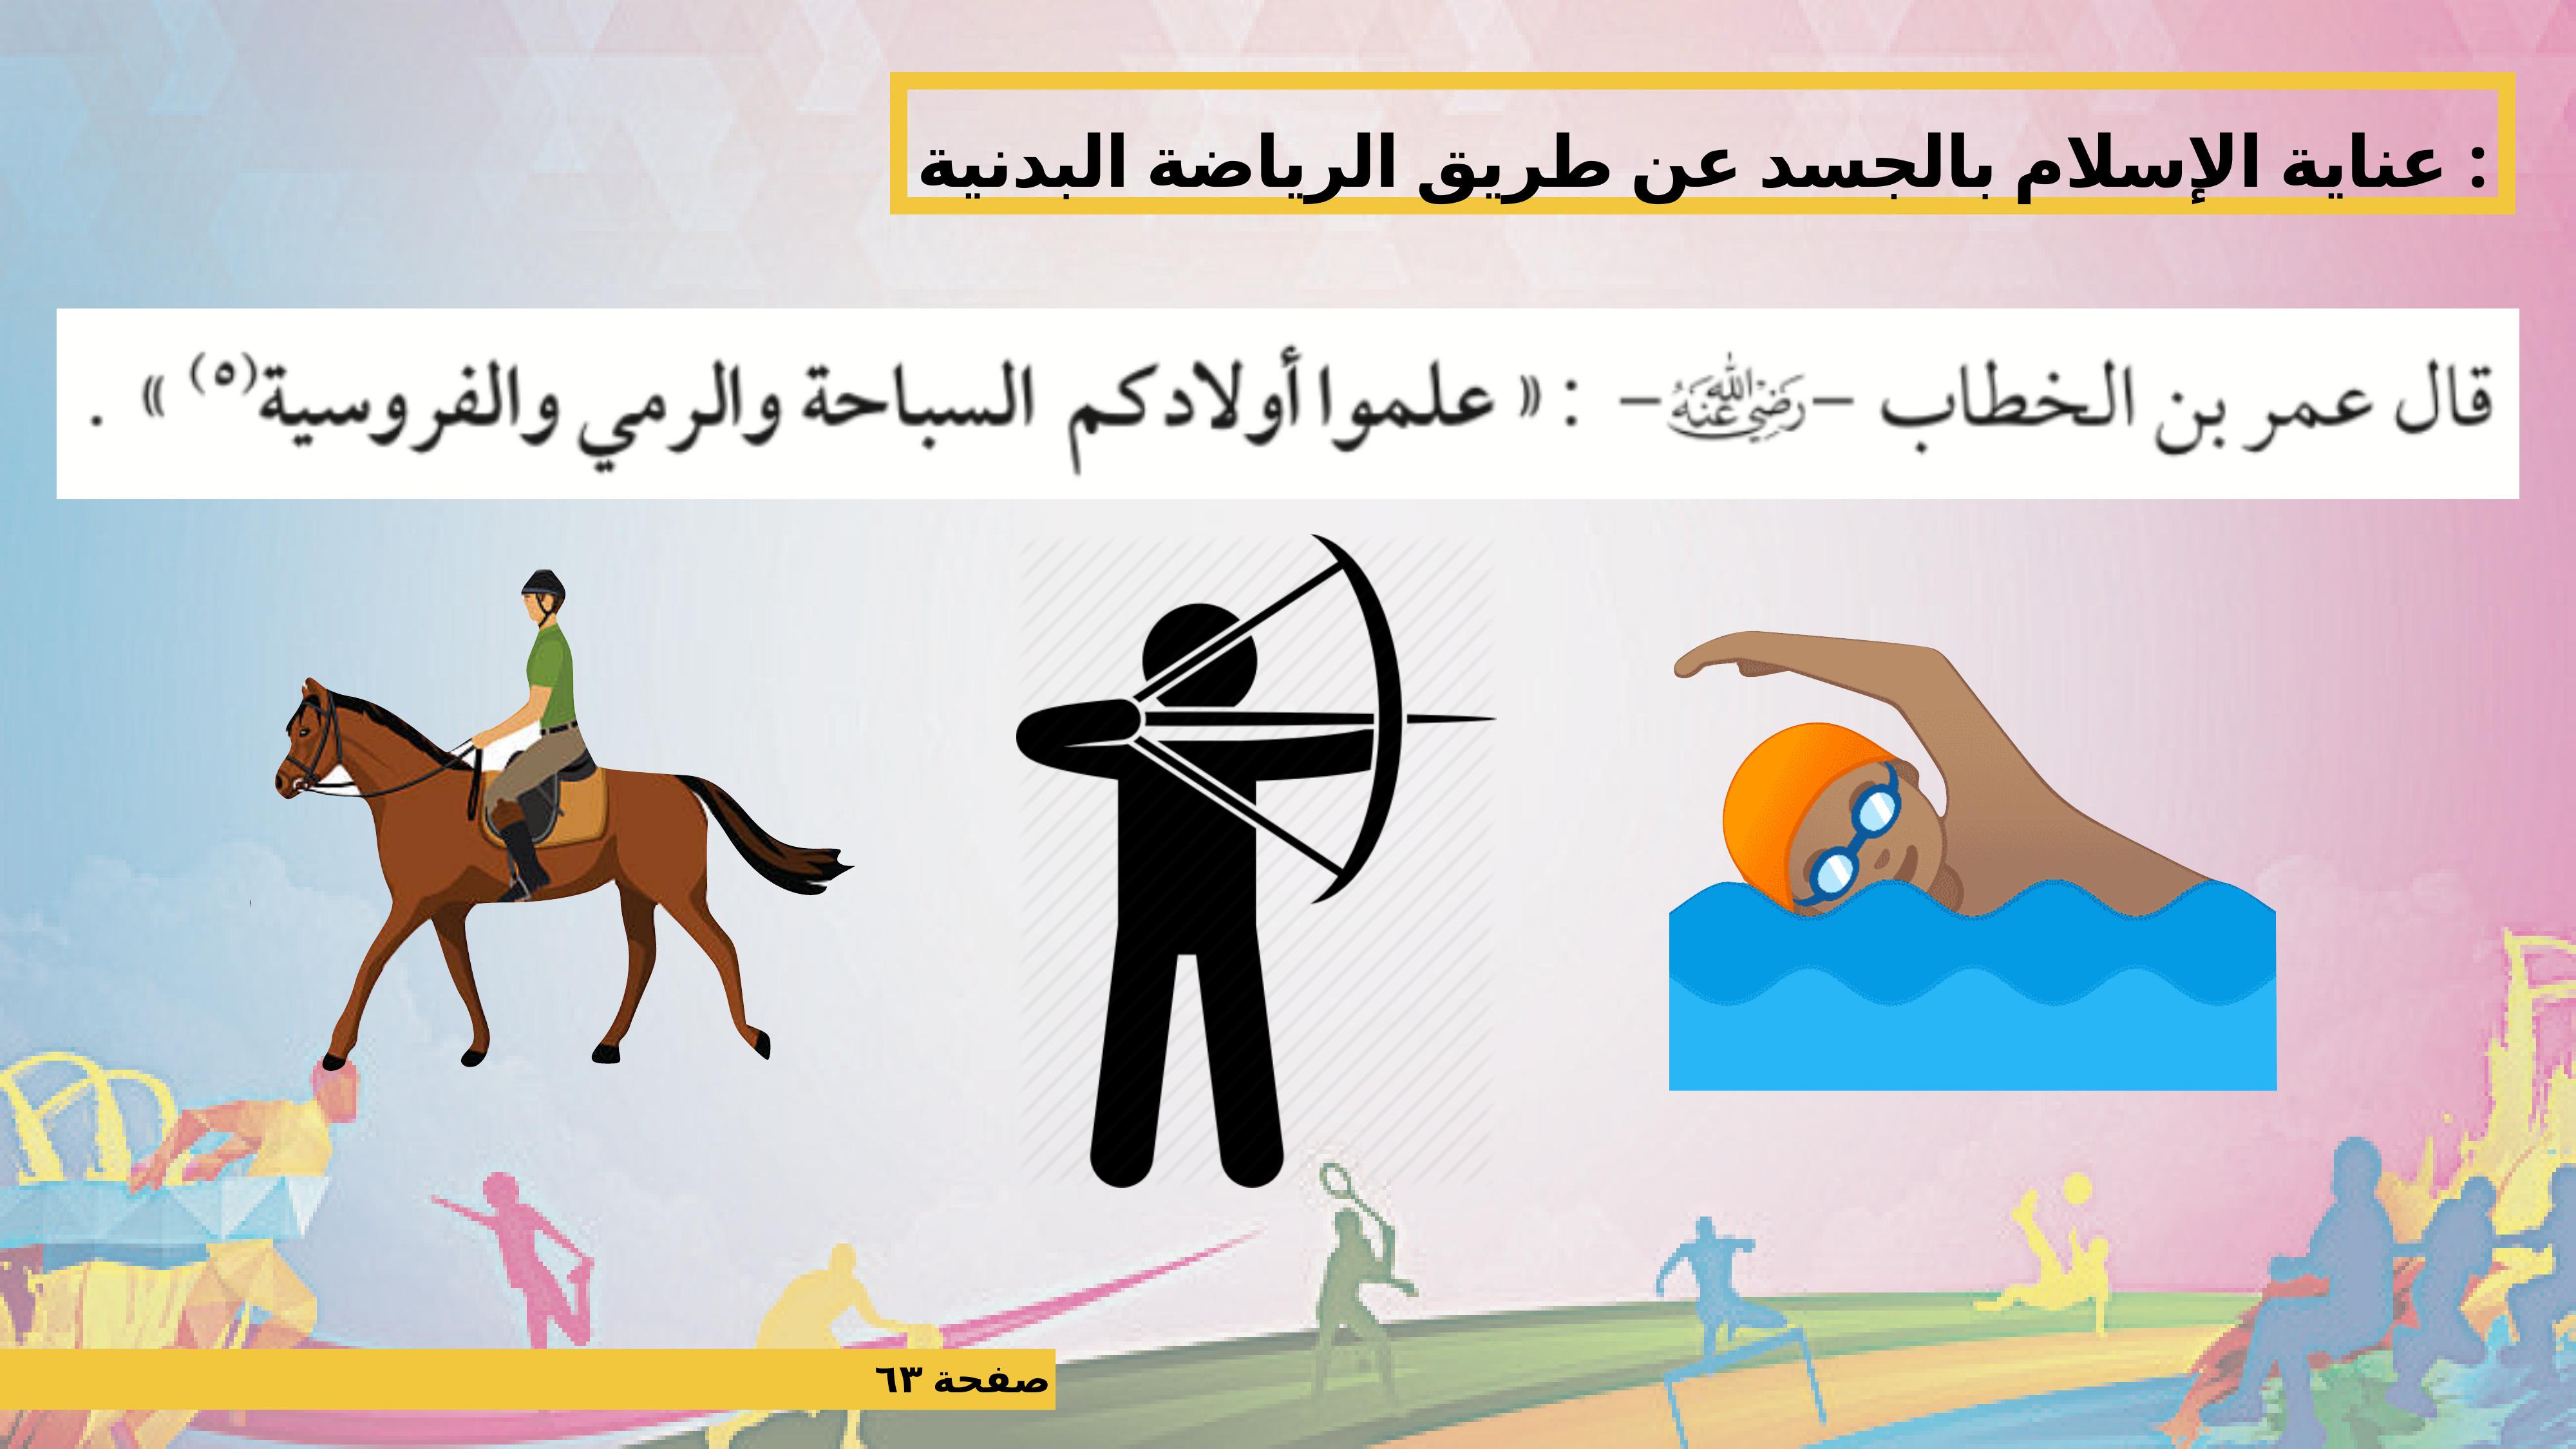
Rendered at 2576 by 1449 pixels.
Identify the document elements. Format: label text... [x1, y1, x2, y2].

list صفحة ٦٣ [0, 1349, 1056, 1410]
picture [0, 0, 2576, 1449]
title عناية الإسلام بالجسد عن طريق الرياضة البدنية : [898, 80, 2507, 207]
